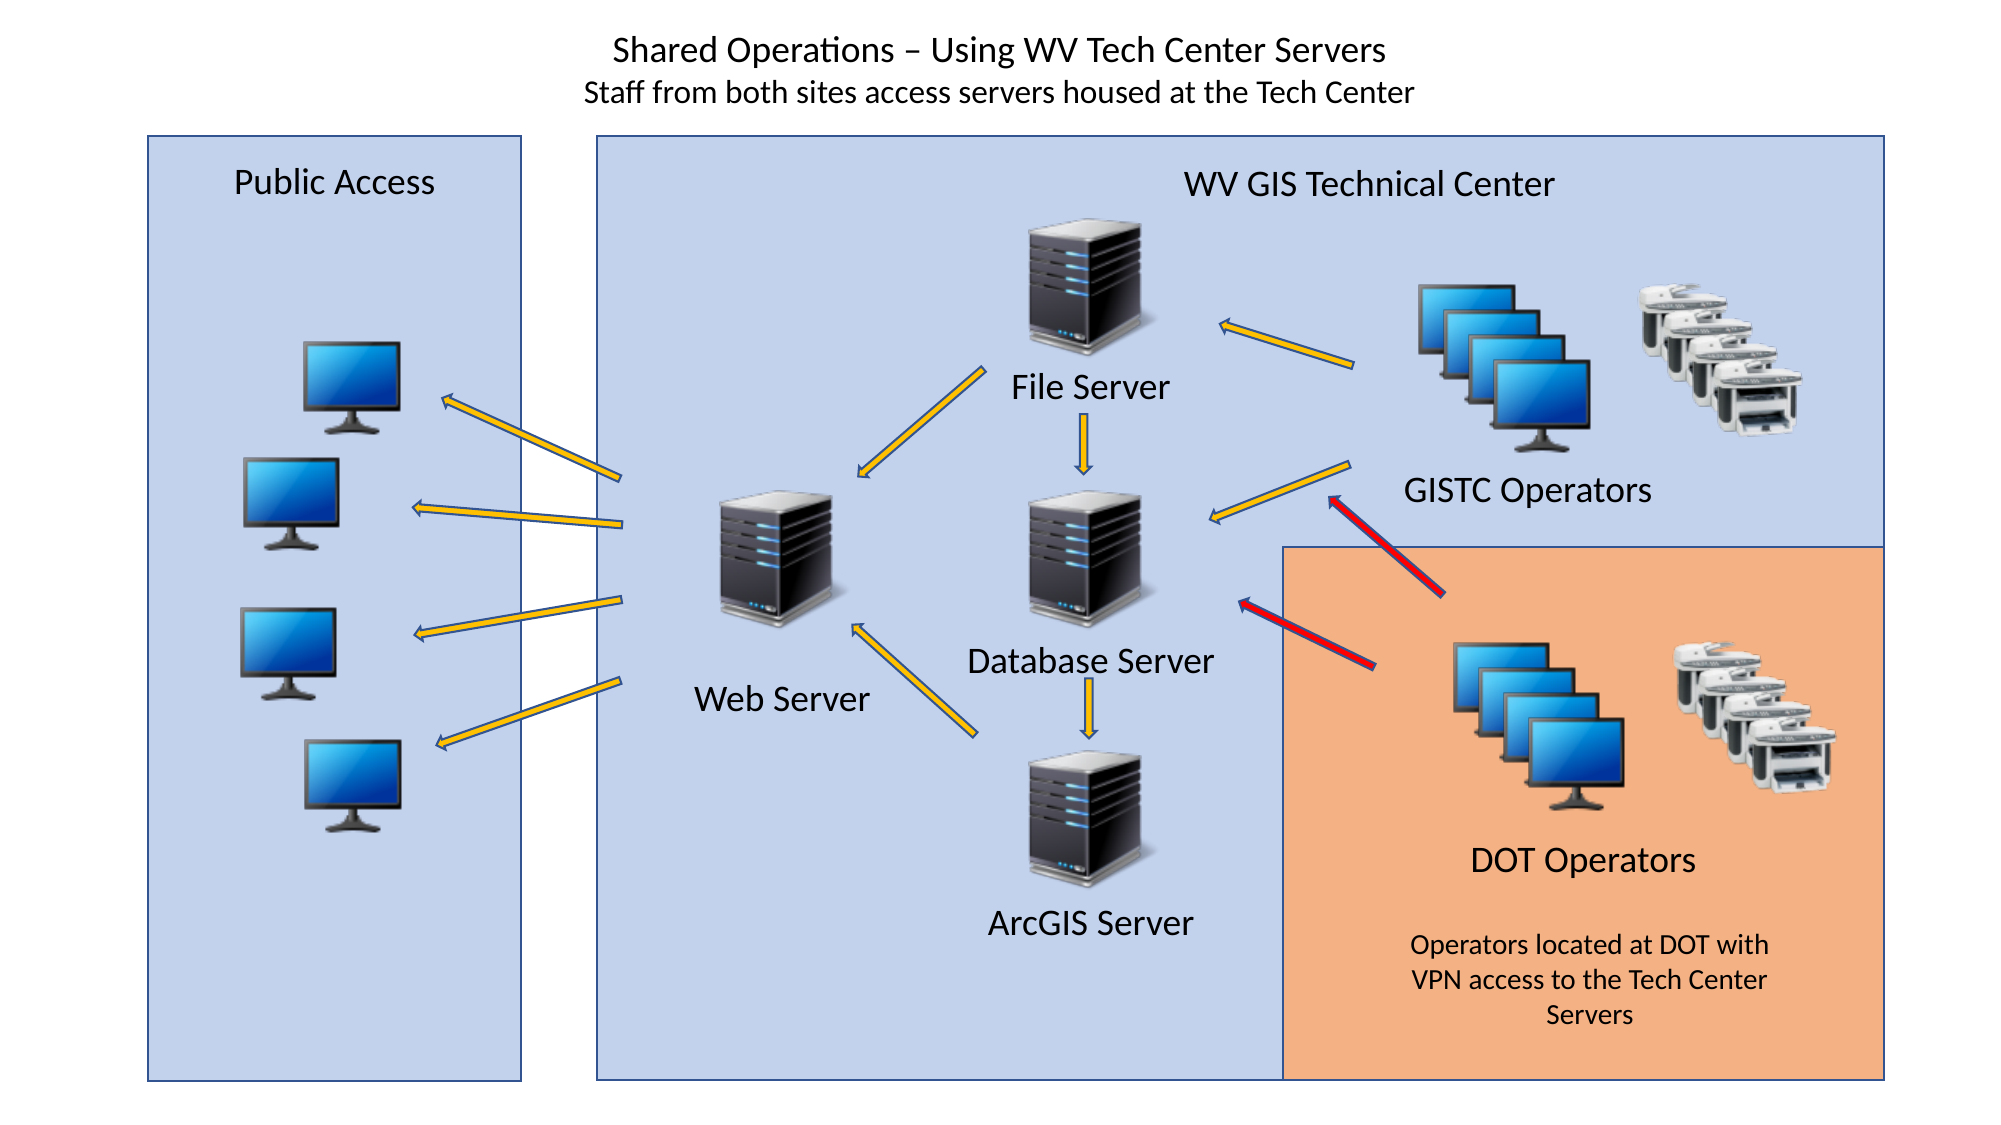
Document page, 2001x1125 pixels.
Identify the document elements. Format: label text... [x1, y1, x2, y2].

picture [1417, 279, 1593, 455]
picture [303, 734, 404, 835]
text_box ArcGIS Server [968, 890, 1214, 950]
picture [1664, 628, 1846, 810]
text_box Shared Operations – Using WV Tech Center Servers Staff from both sites access servers housed at the Tech Center [365, 17, 1635, 118]
text_box [440, 392, 623, 484]
text_box [1328, 495, 1447, 600]
picture [1629, 270, 1812, 453]
text_box DOT Operators [1438, 827, 1729, 888]
picture [239, 602, 340, 703]
text_box [413, 594, 624, 644]
picture [707, 480, 858, 631]
text_box GISTC Operators [1382, 457, 1674, 518]
text_box [1073, 413, 1094, 476]
picture [1016, 208, 1167, 359]
picture [1452, 637, 1628, 813]
text_box [857, 364, 988, 479]
picture [241, 452, 342, 553]
text_box File Server [968, 354, 1214, 415]
text_box Web Server [660, 666, 905, 726]
text_box [411, 498, 624, 530]
text_box [851, 622, 979, 740]
text_box [596, 135, 1885, 1081]
picture [302, 336, 403, 437]
text_box [435, 675, 623, 752]
text_box [1208, 459, 1352, 526]
text_box [147, 135, 522, 1082]
text_box Operators located at DOT with VPN access to the Tech Center Servers [1375, 917, 1804, 1038]
picture [1016, 480, 1167, 631]
text_box [1237, 596, 1377, 672]
picture [1016, 740, 1167, 891]
text_box Public Access [197, 149, 473, 210]
text_box [1218, 317, 1356, 371]
text_box [1078, 677, 1099, 740]
text_box [1282, 546, 1885, 1081]
text_box Database Server [945, 628, 1237, 689]
text_box WV GIS Technical Center [1119, 151, 1622, 212]
